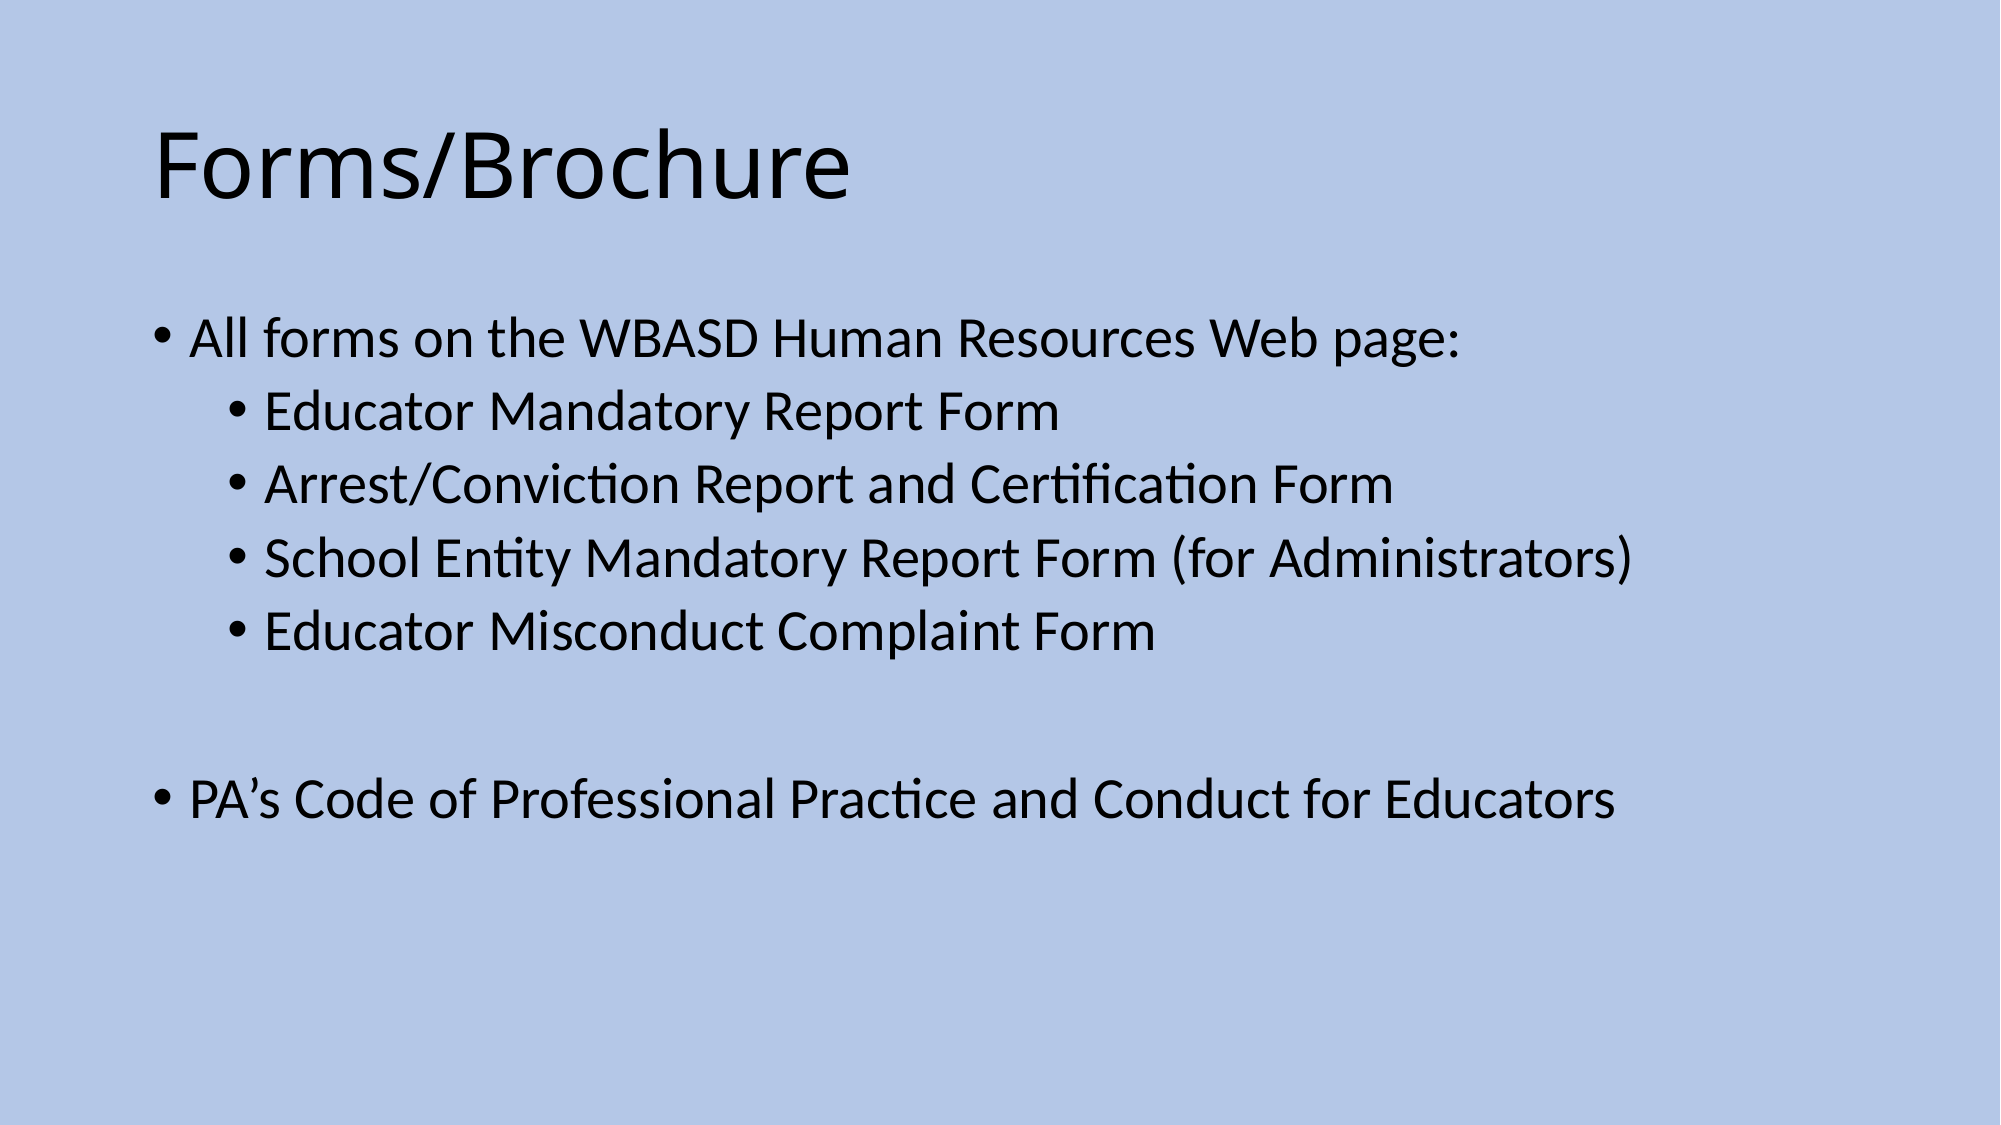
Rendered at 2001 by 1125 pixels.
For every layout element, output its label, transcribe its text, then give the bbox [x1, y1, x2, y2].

list All forms on the WBASD Human Resources Web page: Educator Mandatory Report Form Arrest/Conviction Report and Certification Form School Entity Mandatory Report Form (for Administrators) Educator Misconduct Complaint Form PA’s Code of Professional Practice and Conduct for Educators [137, 299, 1863, 1014]
title Forms/Brochure [137, 59, 1863, 278]
